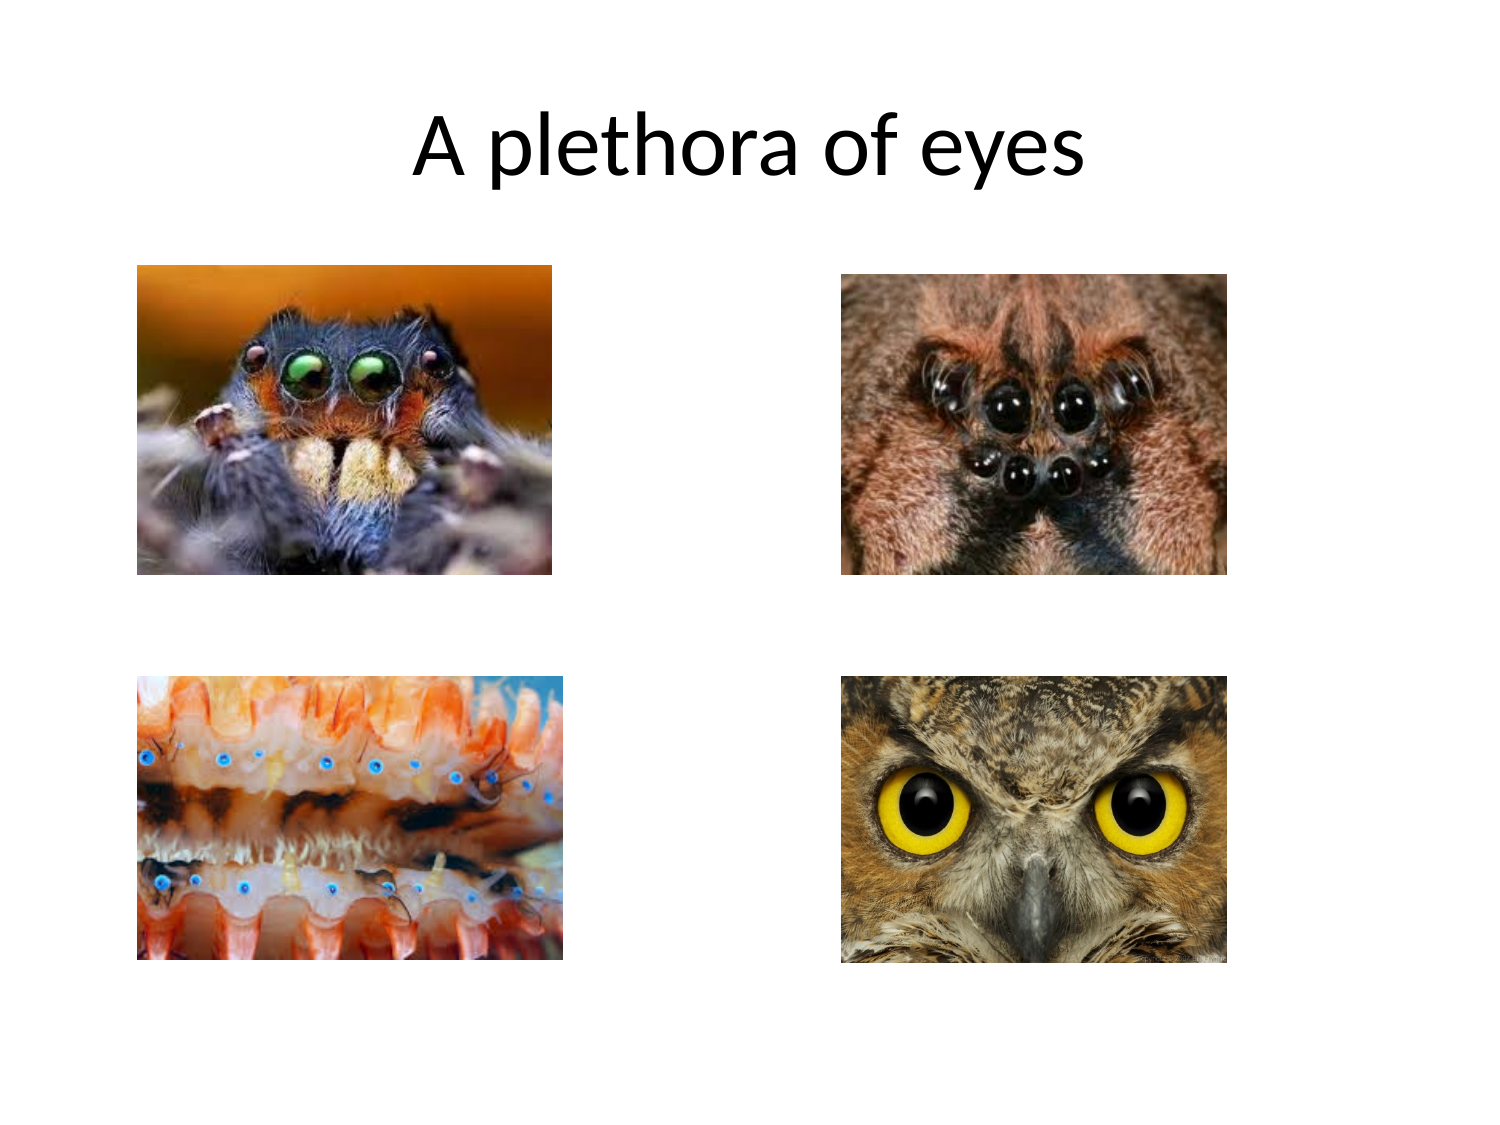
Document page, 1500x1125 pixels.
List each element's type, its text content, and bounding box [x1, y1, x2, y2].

picture [841, 274, 1227, 576]
title A plethora of eyes [75, 45, 1425, 233]
picture [841, 676, 1227, 963]
picture [137, 676, 563, 960]
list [137, 265, 552, 576]
